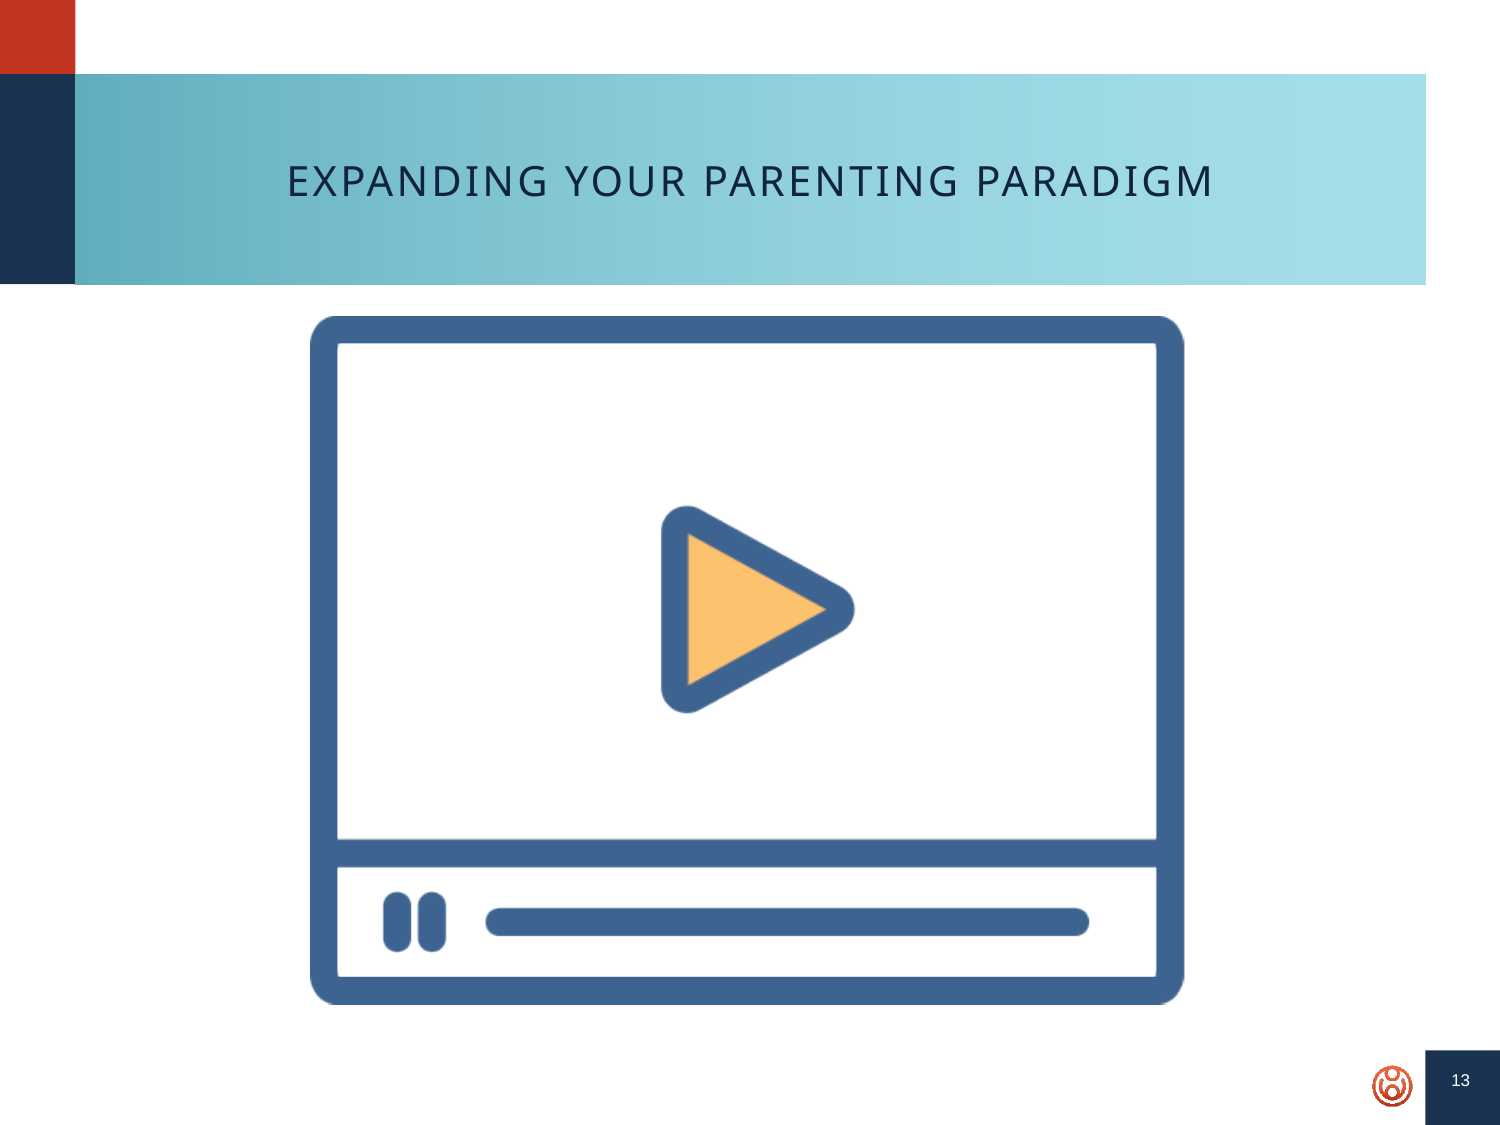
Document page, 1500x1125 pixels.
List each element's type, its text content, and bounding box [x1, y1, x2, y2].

title Expanding your Parenting paradigm [76, 74, 1424, 285]
picture [1371, 1065, 1413, 1107]
picture [310, 315, 1188, 1006]
slide_number 13 [1433, 1058, 1489, 1101]
